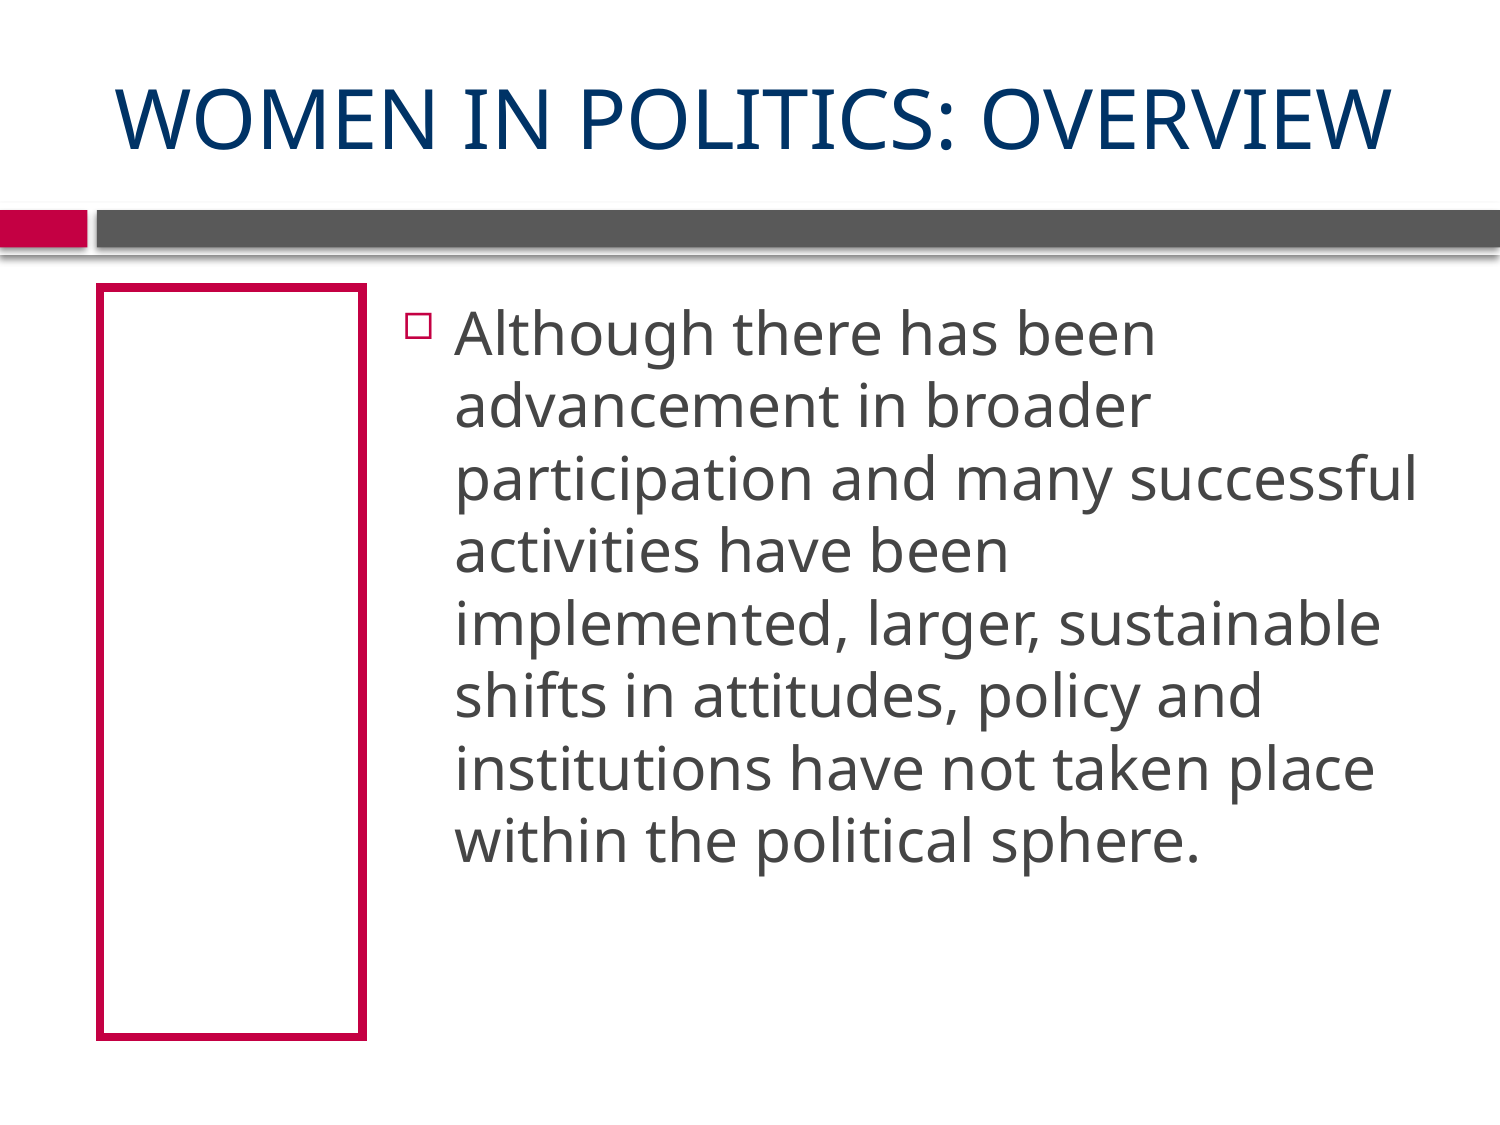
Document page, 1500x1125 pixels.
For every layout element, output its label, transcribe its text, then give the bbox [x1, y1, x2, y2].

list [96, 283, 367, 1041]
list Although there has been advancement in broader participation and many successful activities have been implemented, larger, sustainable shifts in attitudes, policy and institutions have not taken place within the political sphere. [387, 287, 1438, 1037]
title Women in Politics: Overview [99, 44, 1425, 188]
